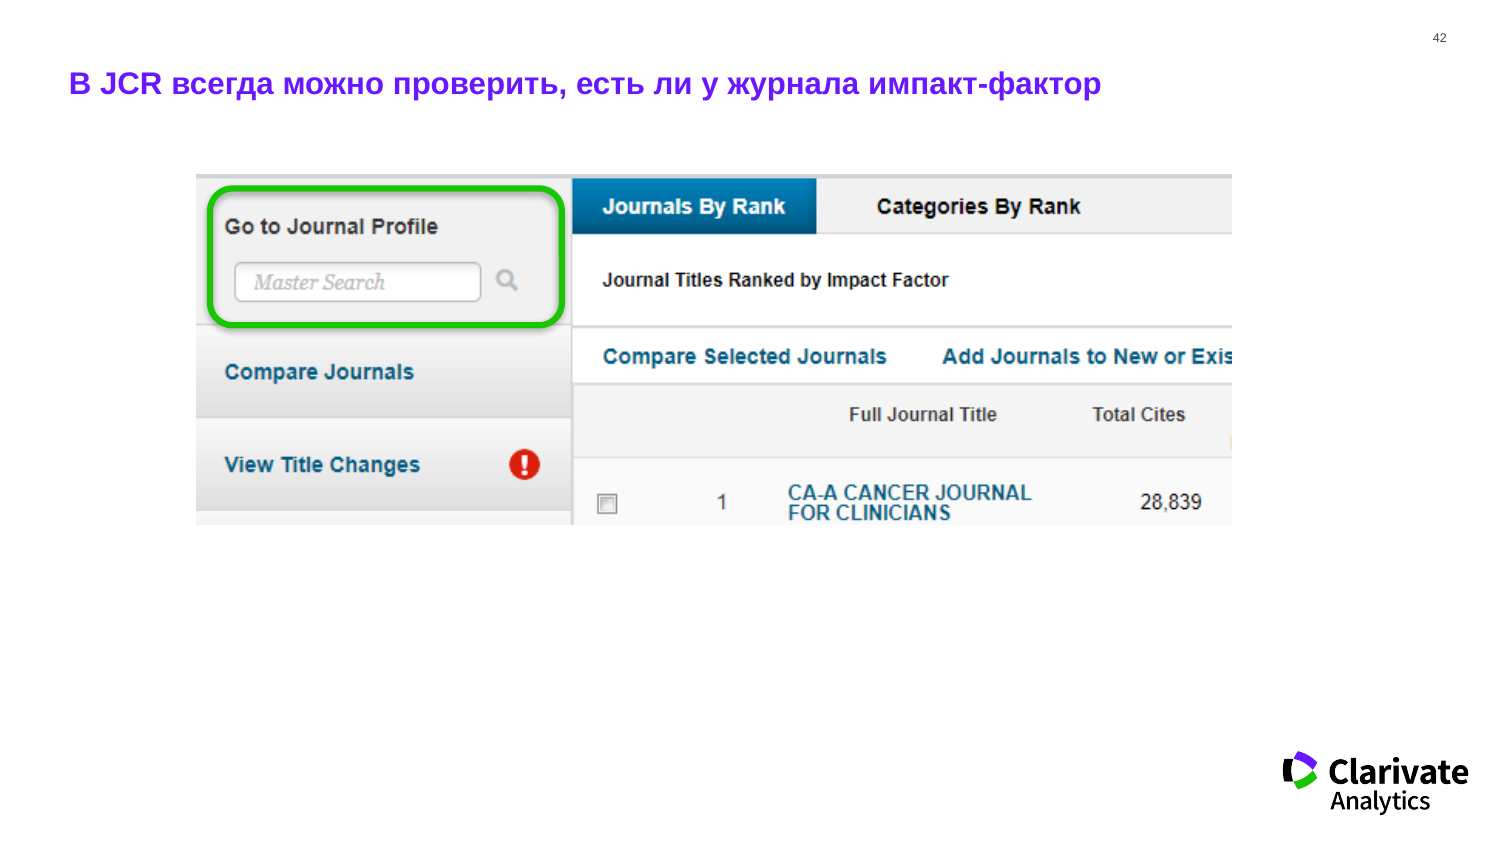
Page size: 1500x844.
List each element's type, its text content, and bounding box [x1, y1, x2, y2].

title В JCR всегда можно проверить, есть ли у журнала импакт-фактор [69, 63, 1399, 113]
picture [1263, 732, 1488, 834]
picture [196, 174, 1232, 526]
